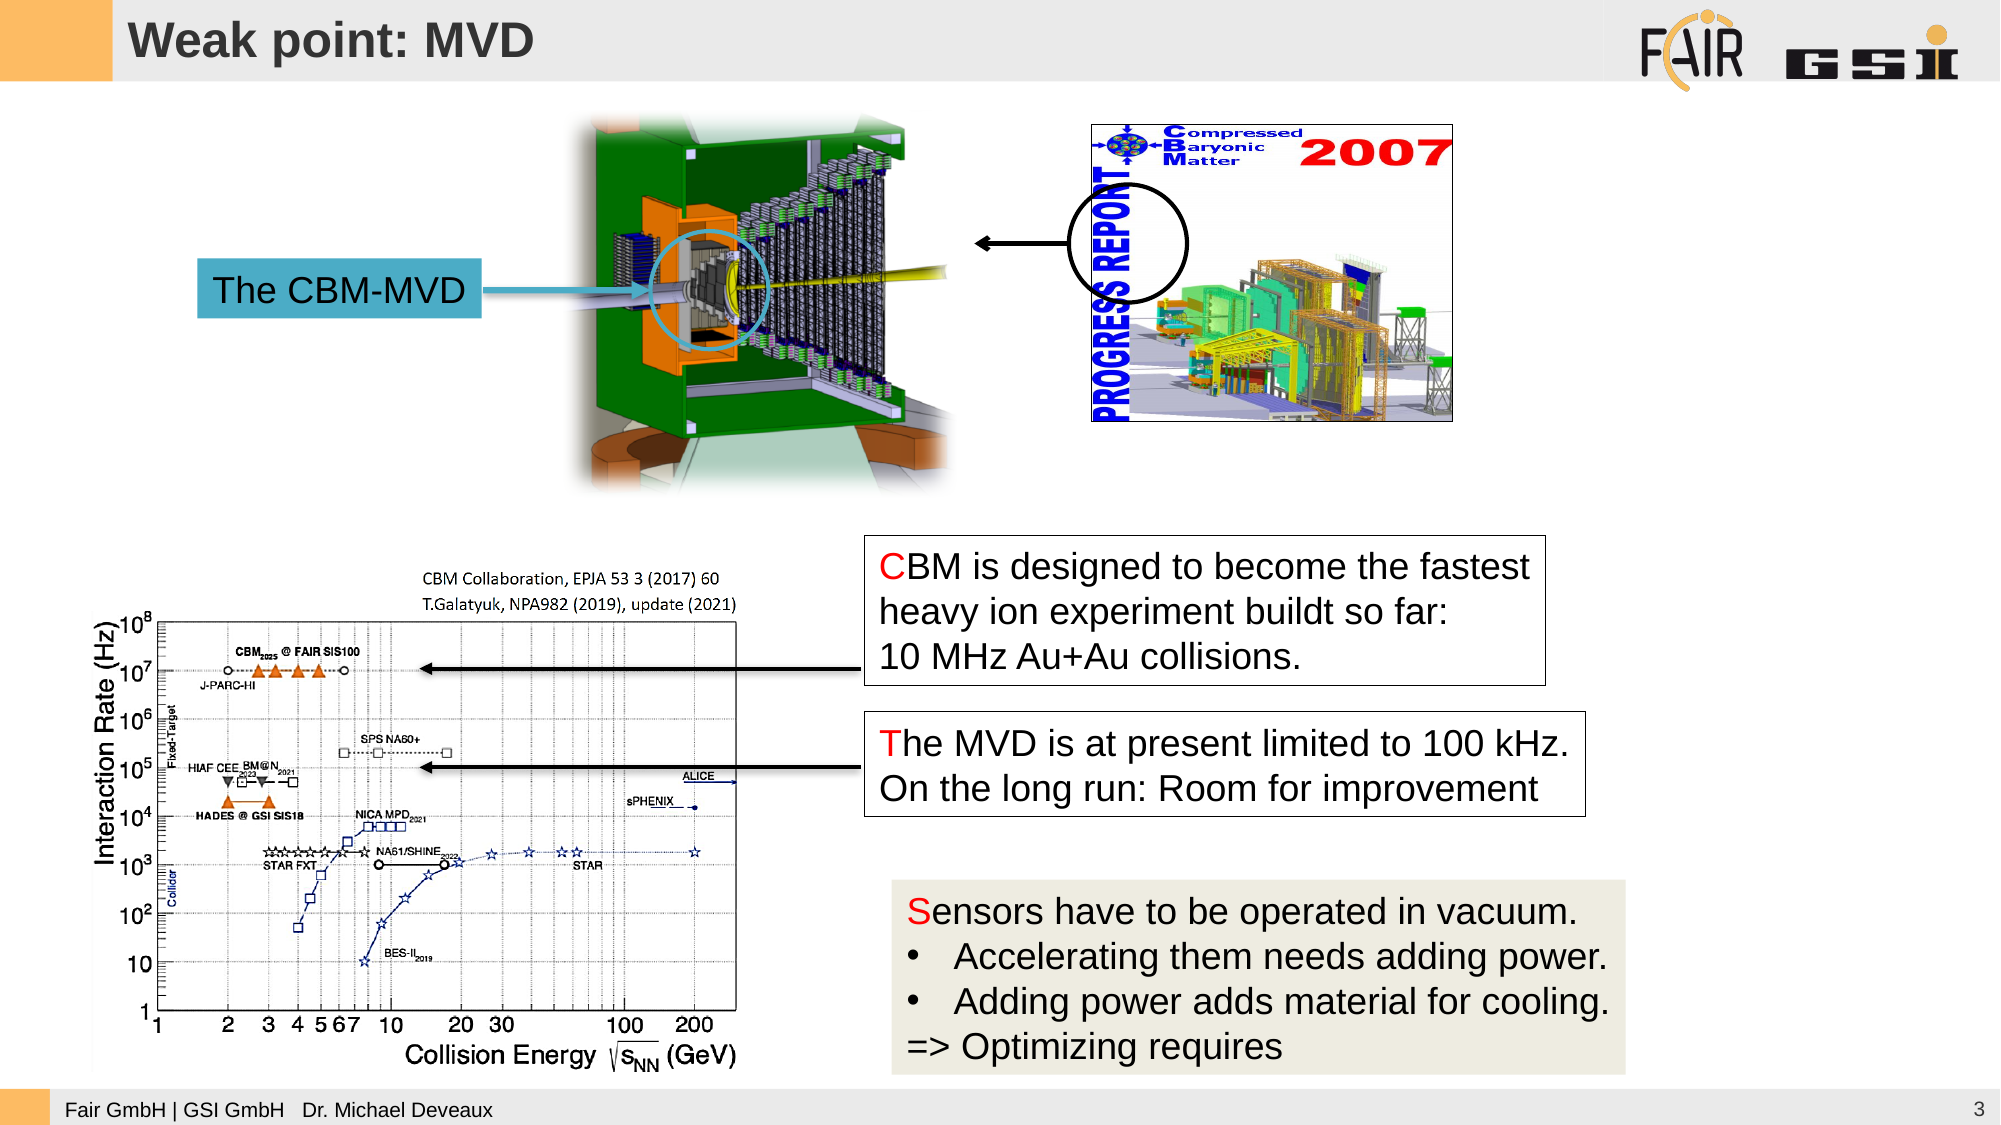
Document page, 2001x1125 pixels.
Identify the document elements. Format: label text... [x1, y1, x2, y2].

list Weak point: MVD [112, 0, 1631, 80]
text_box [1092, 125, 1453, 421]
picture [1641, 8, 1743, 93]
picture [1785, 23, 1959, 81]
text_box CBM is designed to become the fastest heavy ion experiment buildt so far: 10 MHz Au+Au collisions. [864, 535, 1546, 686]
picture [83, 560, 758, 1074]
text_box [419, 711, 1590, 818]
text_box The CBM-MVD [197, 258, 482, 319]
text_box Sensors have to be operated in vacuum. Accelerating them needs adding power. Adding power adds material for cooling. => Optimizing requires [891, 879, 1626, 1075]
slide_number 3 [1845, 1078, 2000, 1125]
text_box [1066, 198, 1087, 289]
picture [560, 108, 958, 499]
